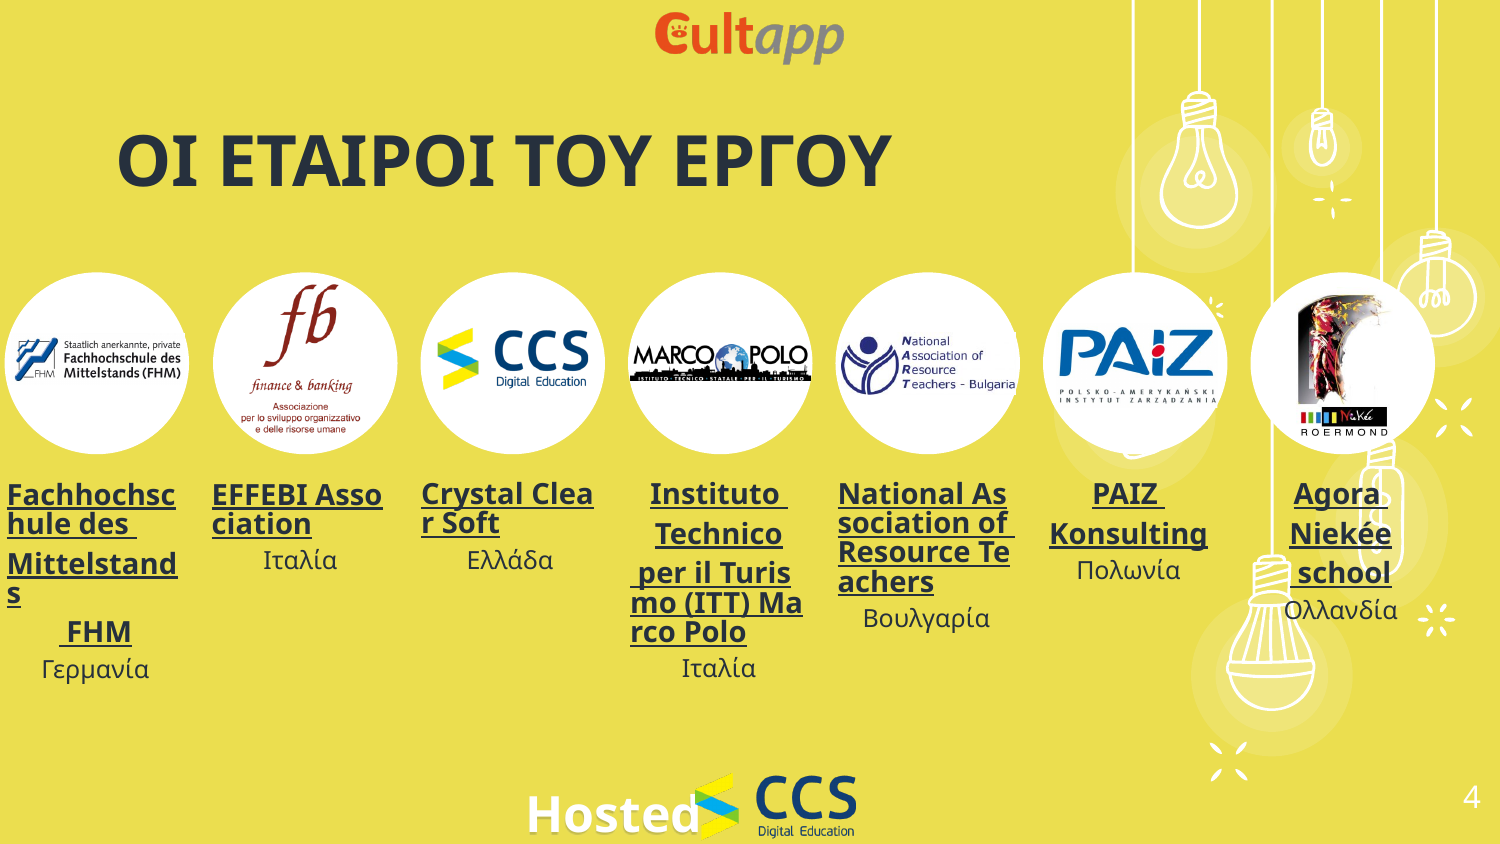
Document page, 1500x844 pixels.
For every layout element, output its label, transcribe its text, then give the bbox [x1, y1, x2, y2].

text_box Fachhochschule des Mittelstands FHM Γερμανία [6, 475, 185, 591]
text_box [8, 390, 185, 455]
text_box [841, 272, 1014, 331]
picture [1056, 323, 1218, 408]
picture [695, 773, 856, 842]
text_box [1222, 332, 1228, 394]
picture [433, 326, 591, 392]
text_box [394, 338, 398, 389]
text_box EFFEBI Association Ιταλία [211, 475, 390, 591]
picture [11, 333, 185, 386]
text_box [845, 404, 1011, 455]
text_box [630, 272, 811, 343]
picture [211, 272, 390, 451]
picture [651, 7, 849, 66]
slide_number 4 [1426, 766, 1482, 832]
text_box [631, 389, 809, 455]
picture [1296, 287, 1393, 439]
text_box National Association of Resource Teachers Βουλγαρία [837, 475, 1016, 590]
text_box Instituto Technico per il Turismo (ITT) Marco Polo Ιταλία [630, 475, 808, 590]
text_box Agora Niekée school Ολλανδία [1248, 475, 1433, 590]
text_box [1059, 415, 1211, 455]
text_box Crystal Clear Soft Ελλάδα [421, 475, 599, 590]
text_box PAIZ Konsulting Πολωνία [1039, 475, 1218, 590]
text_box [1043, 272, 1219, 401]
text_box [420, 272, 605, 455]
picture [630, 344, 811, 381]
text_box [1250, 272, 1436, 439]
text_box [1306, 447, 1379, 455]
title ΟΙ ΕΤΑΙΡΟΙ ΤΟΥ ΕΡΓΟΥ [115, 124, 1044, 203]
text_box [9, 272, 184, 333]
picture [840, 332, 1016, 396]
